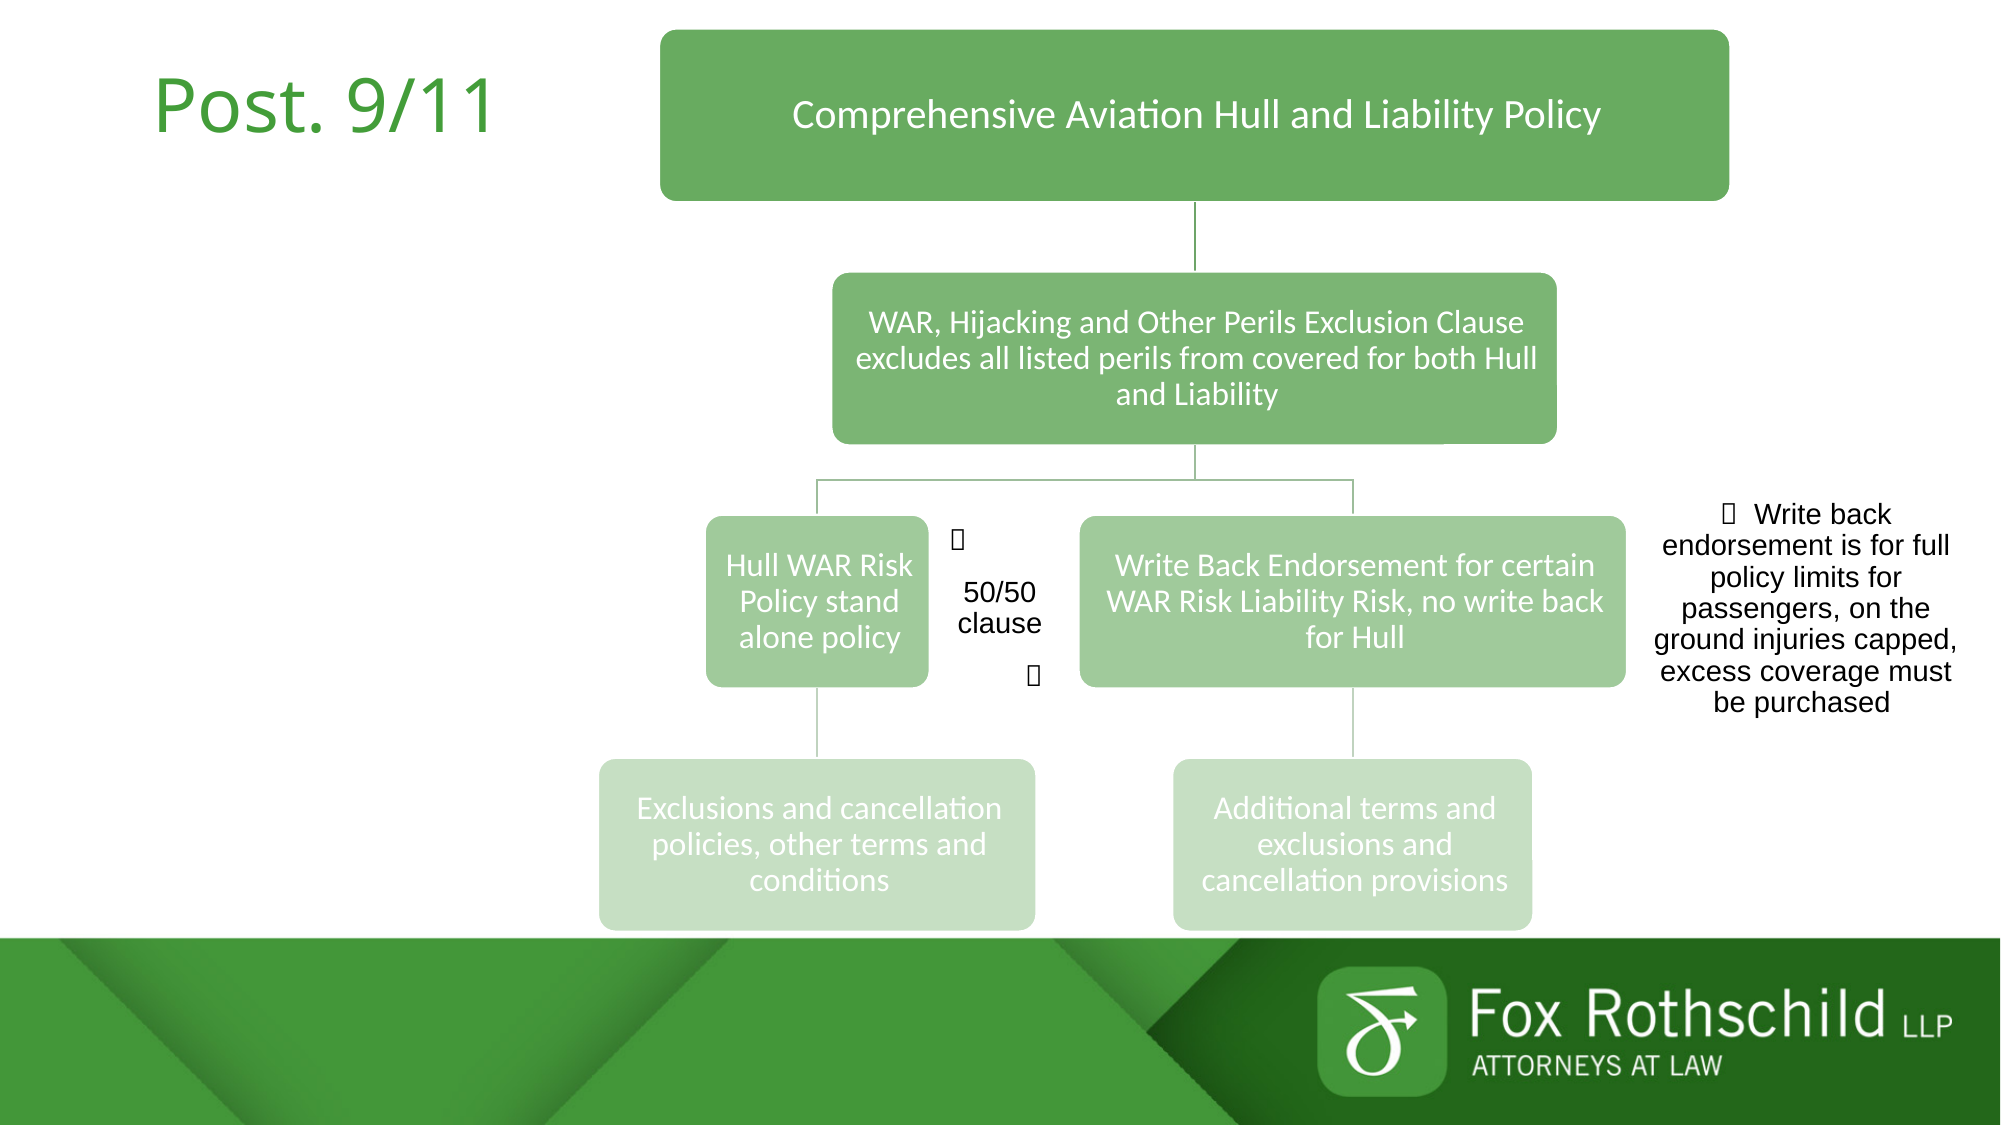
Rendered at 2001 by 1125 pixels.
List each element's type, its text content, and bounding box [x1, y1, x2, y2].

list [523, 28, 1863, 932]
picture [0, 0, 2001, 1125]
title Post. 9/11 [137, 0, 1863, 218]
text_box  Write back endorsement is for full policy limits for passengers, on the ground injuries capped, excess coverage must be purchased [1863, 491, 1976, 666]
